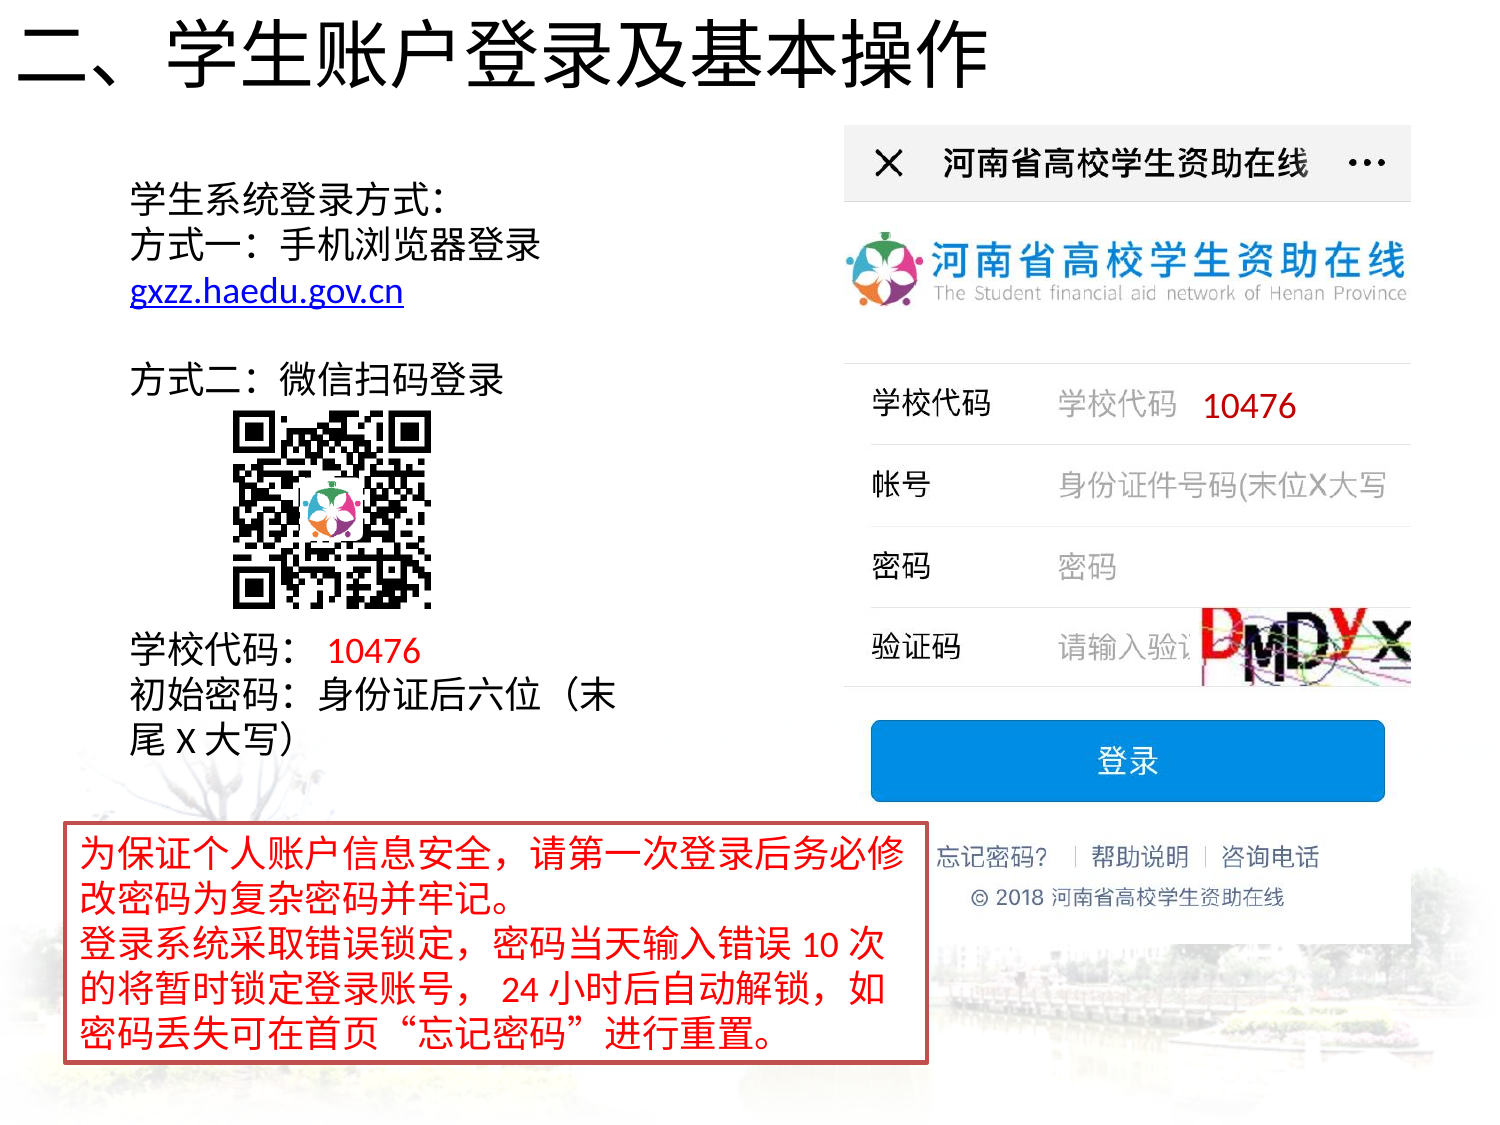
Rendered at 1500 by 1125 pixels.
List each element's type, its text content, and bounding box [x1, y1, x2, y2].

picture [844, 125, 1412, 945]
text_box 为保证个人账户信息安全，请第一次登录后务必修改密码为复杂密码并牢记。 登录系统采取错误锁定，密码当天输入错误10次的将暂时锁定登录账号，24小时后自动解锁，如密码丢失可在首页“忘记密码”进行重置。 [63, 821, 929, 1065]
text_box 学生系统登录方式： 方式一：手机浏览器登录gxzz.haedu.gov.cn 方式二：微信扫码登录 学校代码：10476 初始密码：身份证后六位（末尾X大写） [115, 168, 657, 814]
text_box 二、学生账户登录及基本操作 [0, 0, 1170, 105]
picture [230, 408, 437, 614]
